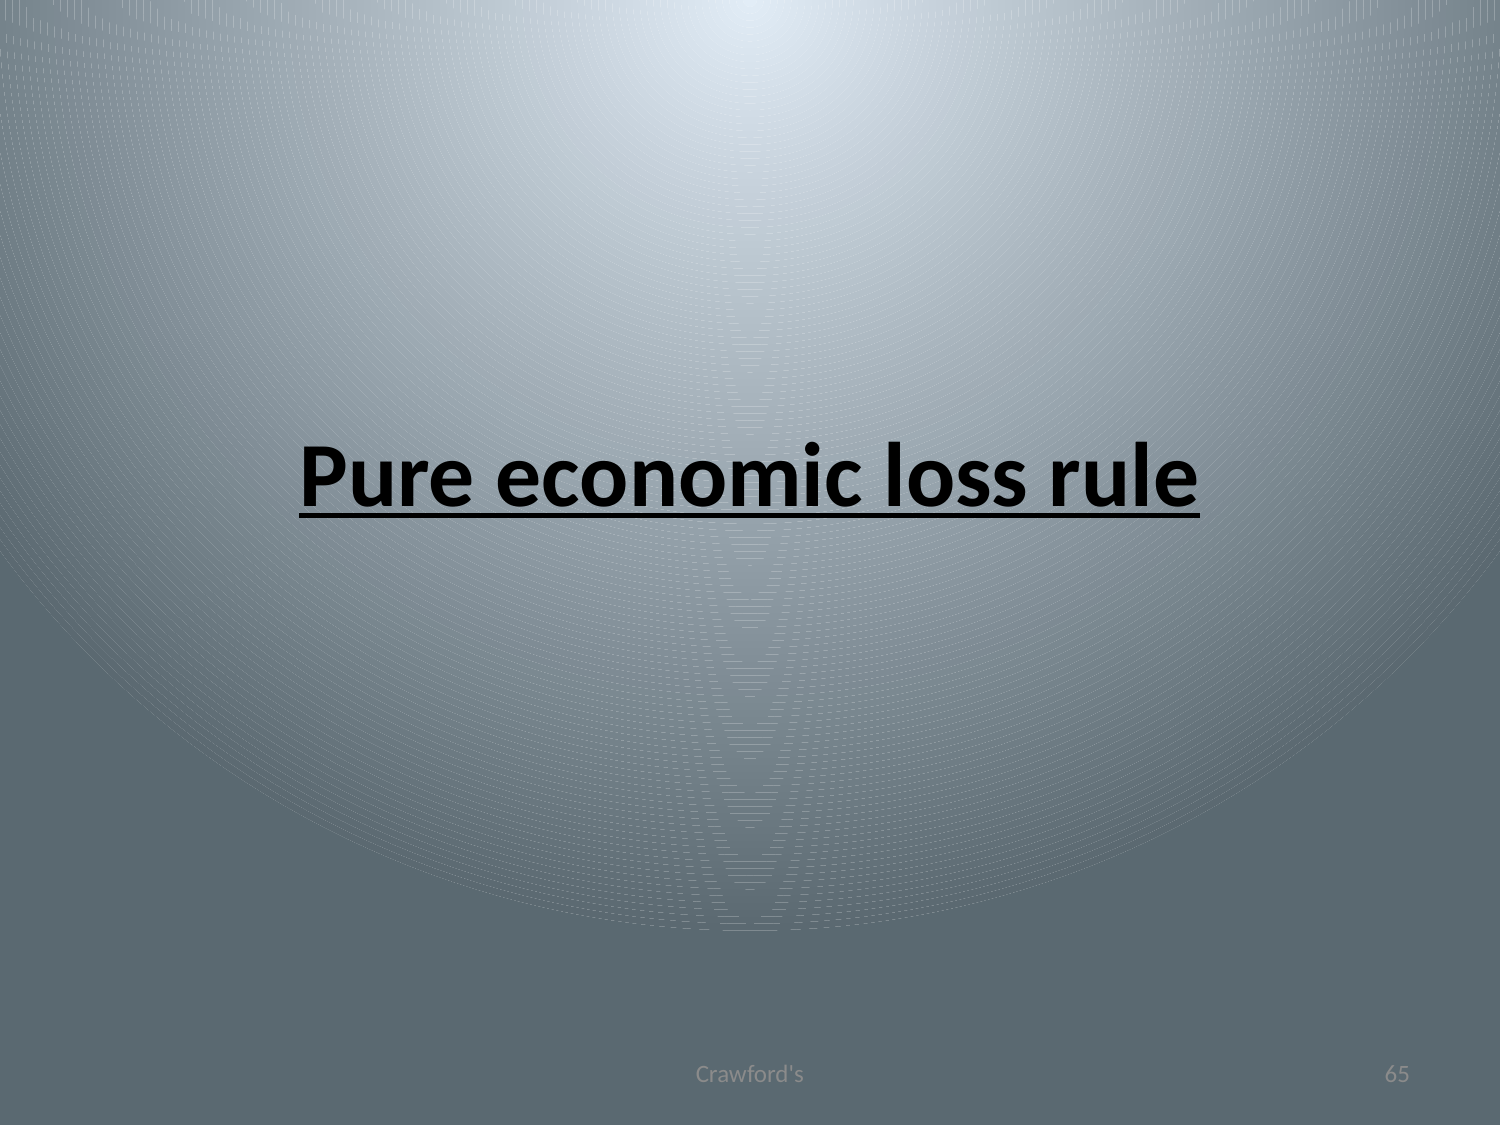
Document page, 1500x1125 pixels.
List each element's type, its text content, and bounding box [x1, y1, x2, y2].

slide_number 65 [1074, 1042, 1425, 1103]
footer Crawford's [512, 1042, 988, 1103]
title Pure economic loss rule [112, 349, 1388, 591]
